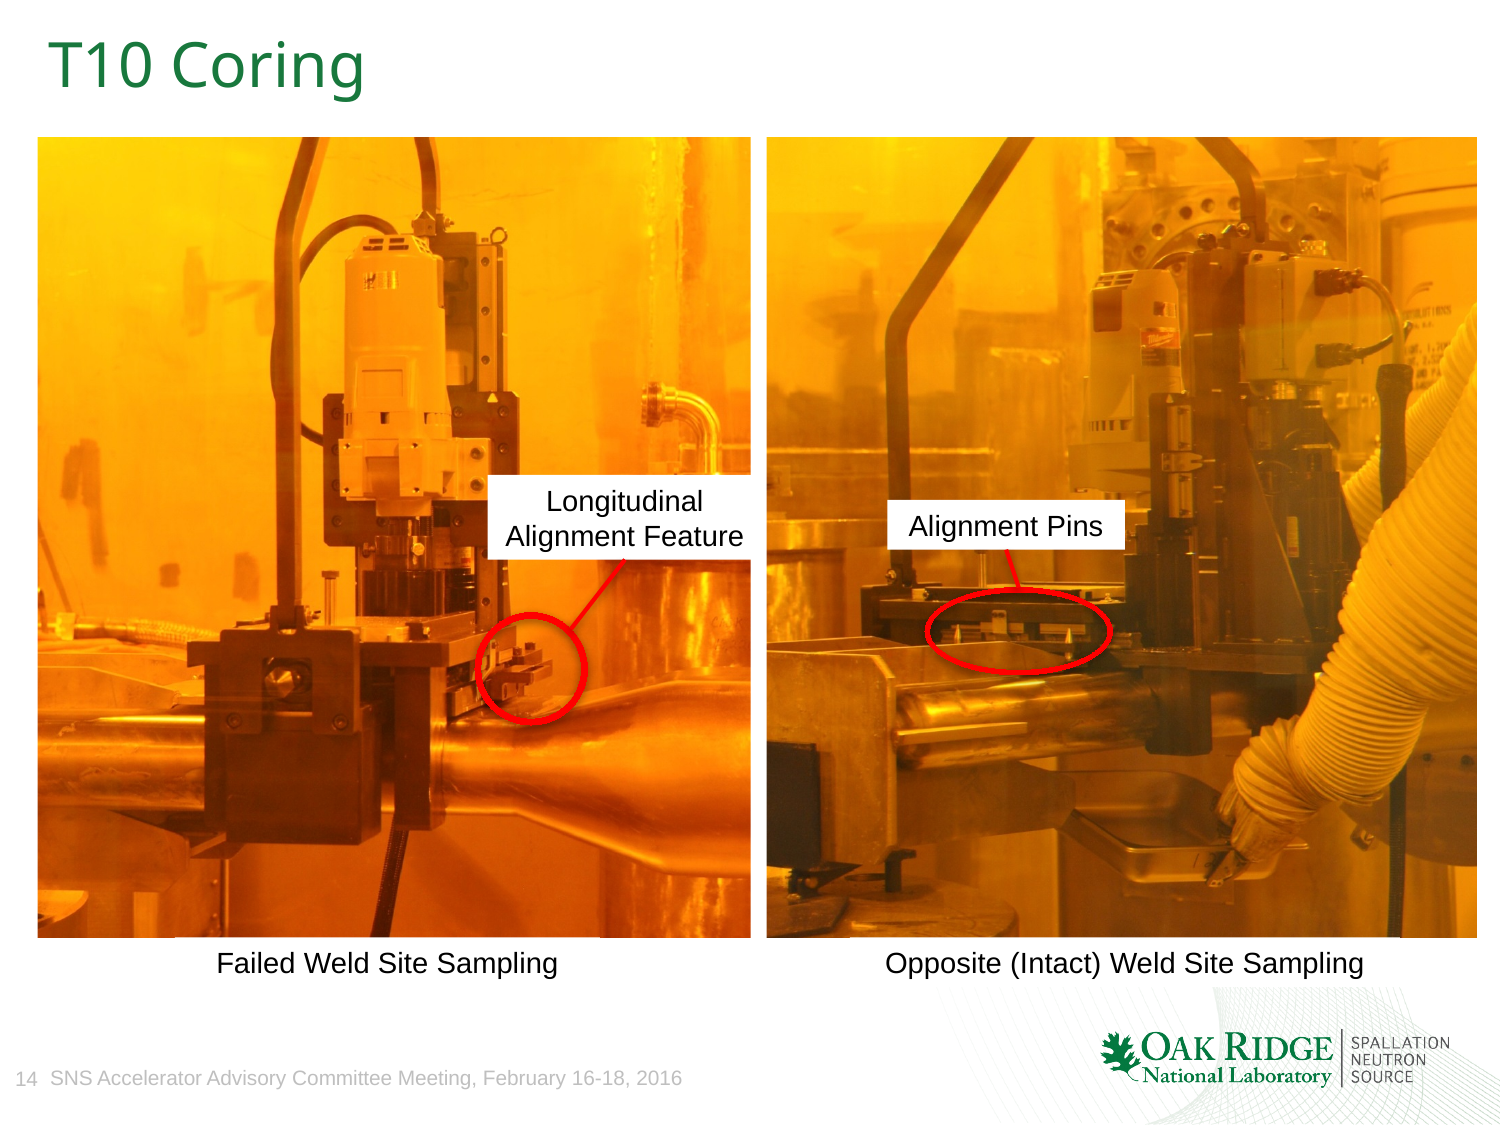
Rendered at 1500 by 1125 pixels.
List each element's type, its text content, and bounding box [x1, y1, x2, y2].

text_box Opposite (Intact) Weld Site Sampling [849, 948, 1400, 988]
picture [0, 0, 1500, 1125]
title T10 Coring [33, 28, 1451, 111]
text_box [1005, 549, 1020, 589]
text_box Failed Weld Site Sampling [174, 948, 600, 988]
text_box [570, 560, 626, 630]
